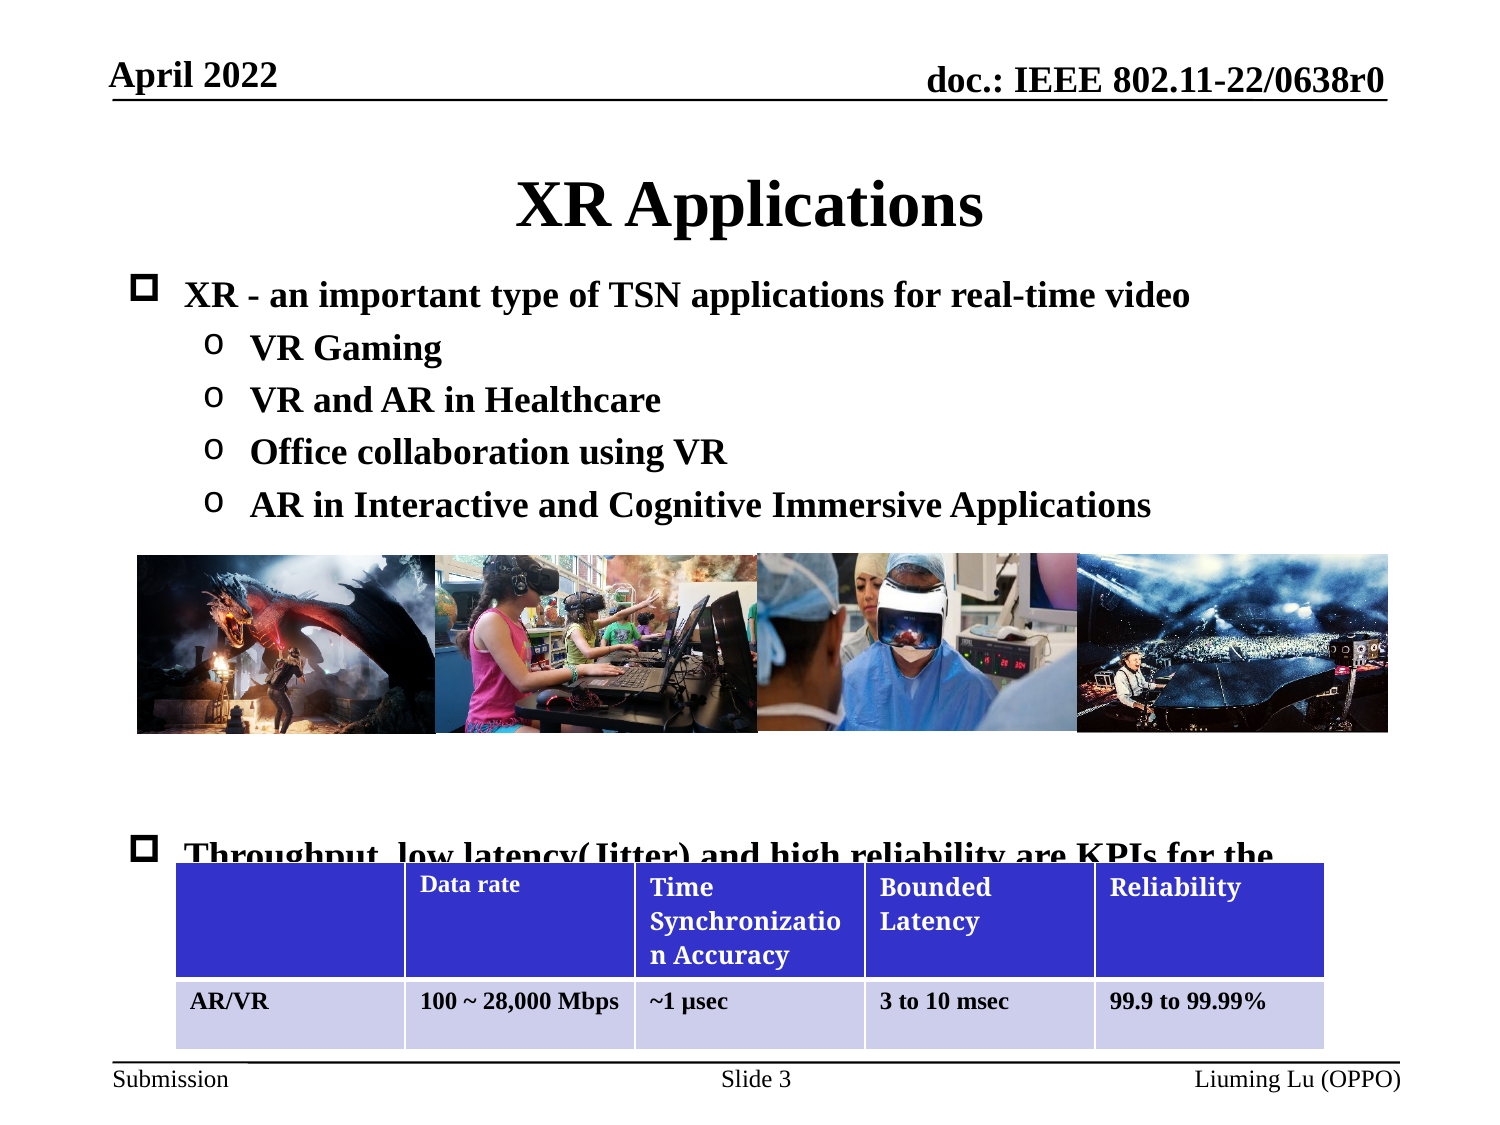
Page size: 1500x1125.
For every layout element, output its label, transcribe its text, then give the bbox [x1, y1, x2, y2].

footer Liuming Lu (OPPO) [949, 1061, 1402, 1093]
table_cell ~1 µsec [636, 982, 864, 1049]
table_header [176, 863, 404, 977]
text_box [137, 553, 1388, 735]
table_cell AR/VR [176, 982, 404, 1049]
table_header Bounded Latency [866, 863, 1094, 977]
table_header Data rate [406, 863, 634, 977]
table_cell 99.9 to 99.99% [1096, 982, 1324, 1049]
table_header Time Synchronization Accuracy [636, 863, 864, 977]
table_cell 100 ~ 28,000 Mbps [406, 982, 634, 1049]
table_cell 3 to 10 msec [866, 982, 1094, 1049]
title XR Applications [112, 112, 1388, 262]
list XR - an important type of TSN applications for real-time video VR Gaming VR and AR in Healthcare Office collaboration using VR AR in Interactive and Cognitive Immersive Applications Throughput, low latency(Jitter) and high reliability are KPIs for the requirements of XR applications [112, 262, 1388, 963]
slide_number Slide 3 [712, 1061, 800, 1093]
table_header Reliability [1096, 863, 1324, 977]
